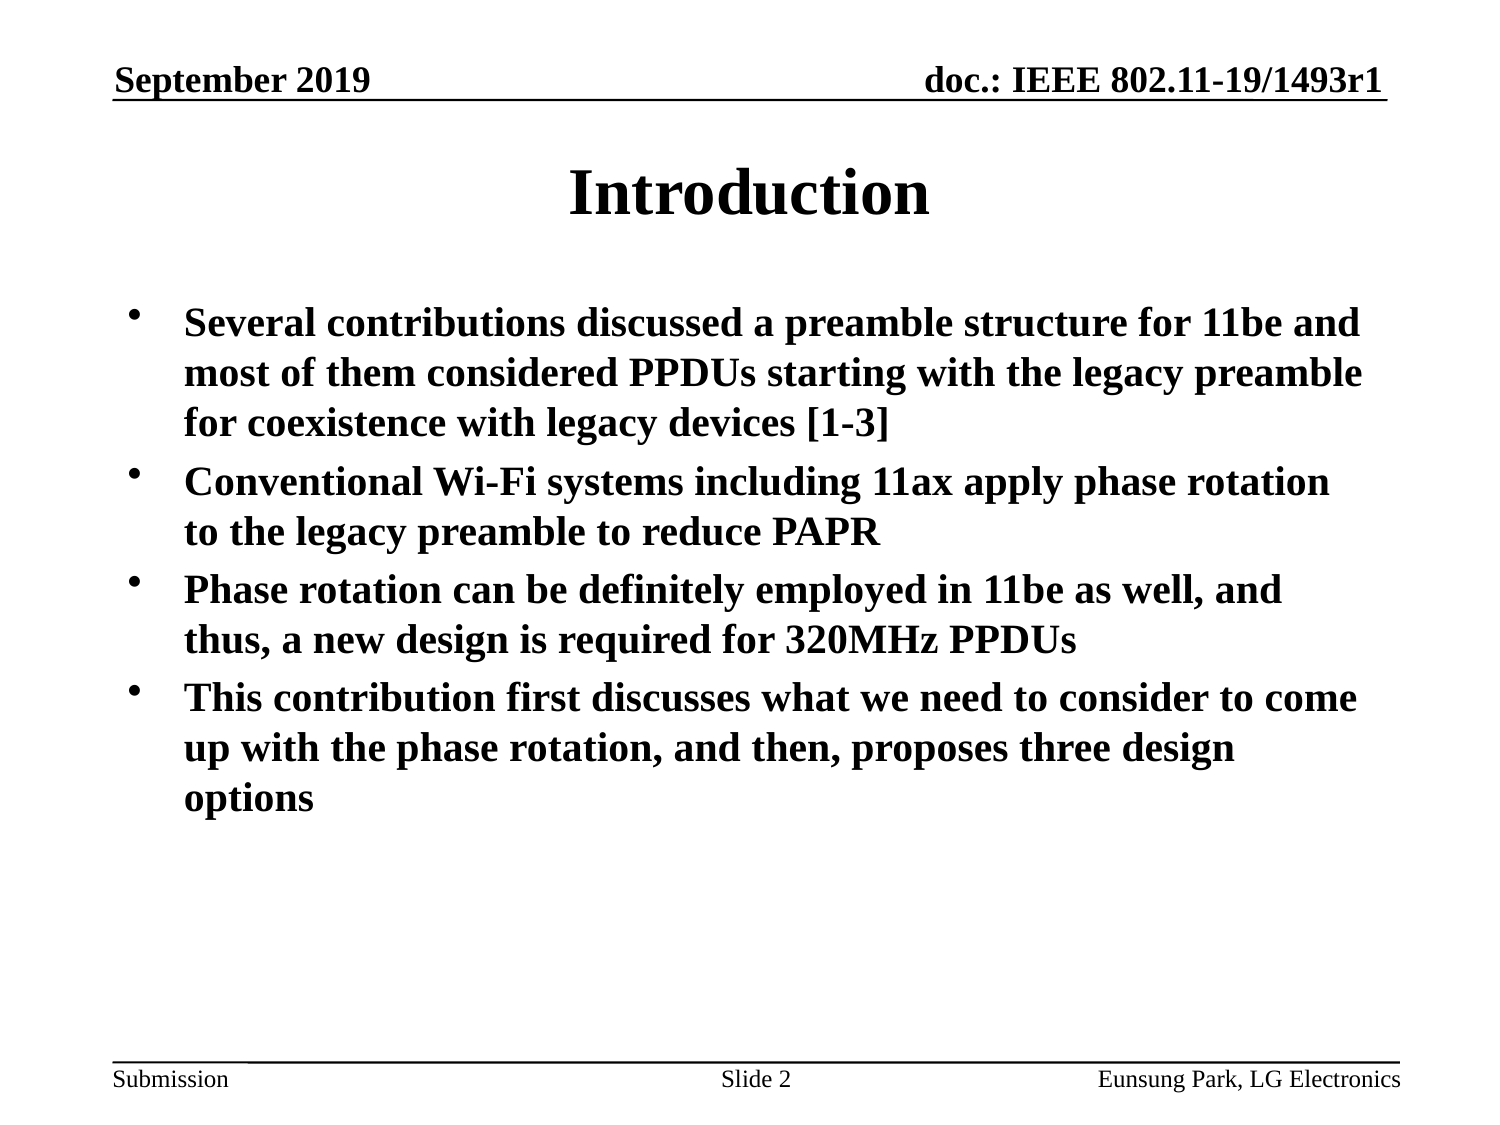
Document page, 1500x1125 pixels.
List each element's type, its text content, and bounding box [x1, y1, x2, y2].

footer Eunsung Park, LG Electronics [1038, 1061, 1402, 1093]
slide_number Slide 2 [712, 1061, 800, 1093]
list Several contributions discussed a preamble structure for 11be and most of them considered PPDUs starting with the legacy preamble for coexistence with legacy devices [1-3] Conventional Wi-Fi systems including 11ax apply phase rotation to the legacy preamble to reduce PAPR Phase rotation can be definitely employed in 11be as well, and thus, a new design is required for 320MHz PPDUs This contribution first discusses what we need to consider to come up with the phase rotation, and then, proposes three design options [112, 287, 1388, 1000]
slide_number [114, 54, 374, 101]
title Introduction [112, 112, 1388, 263]
